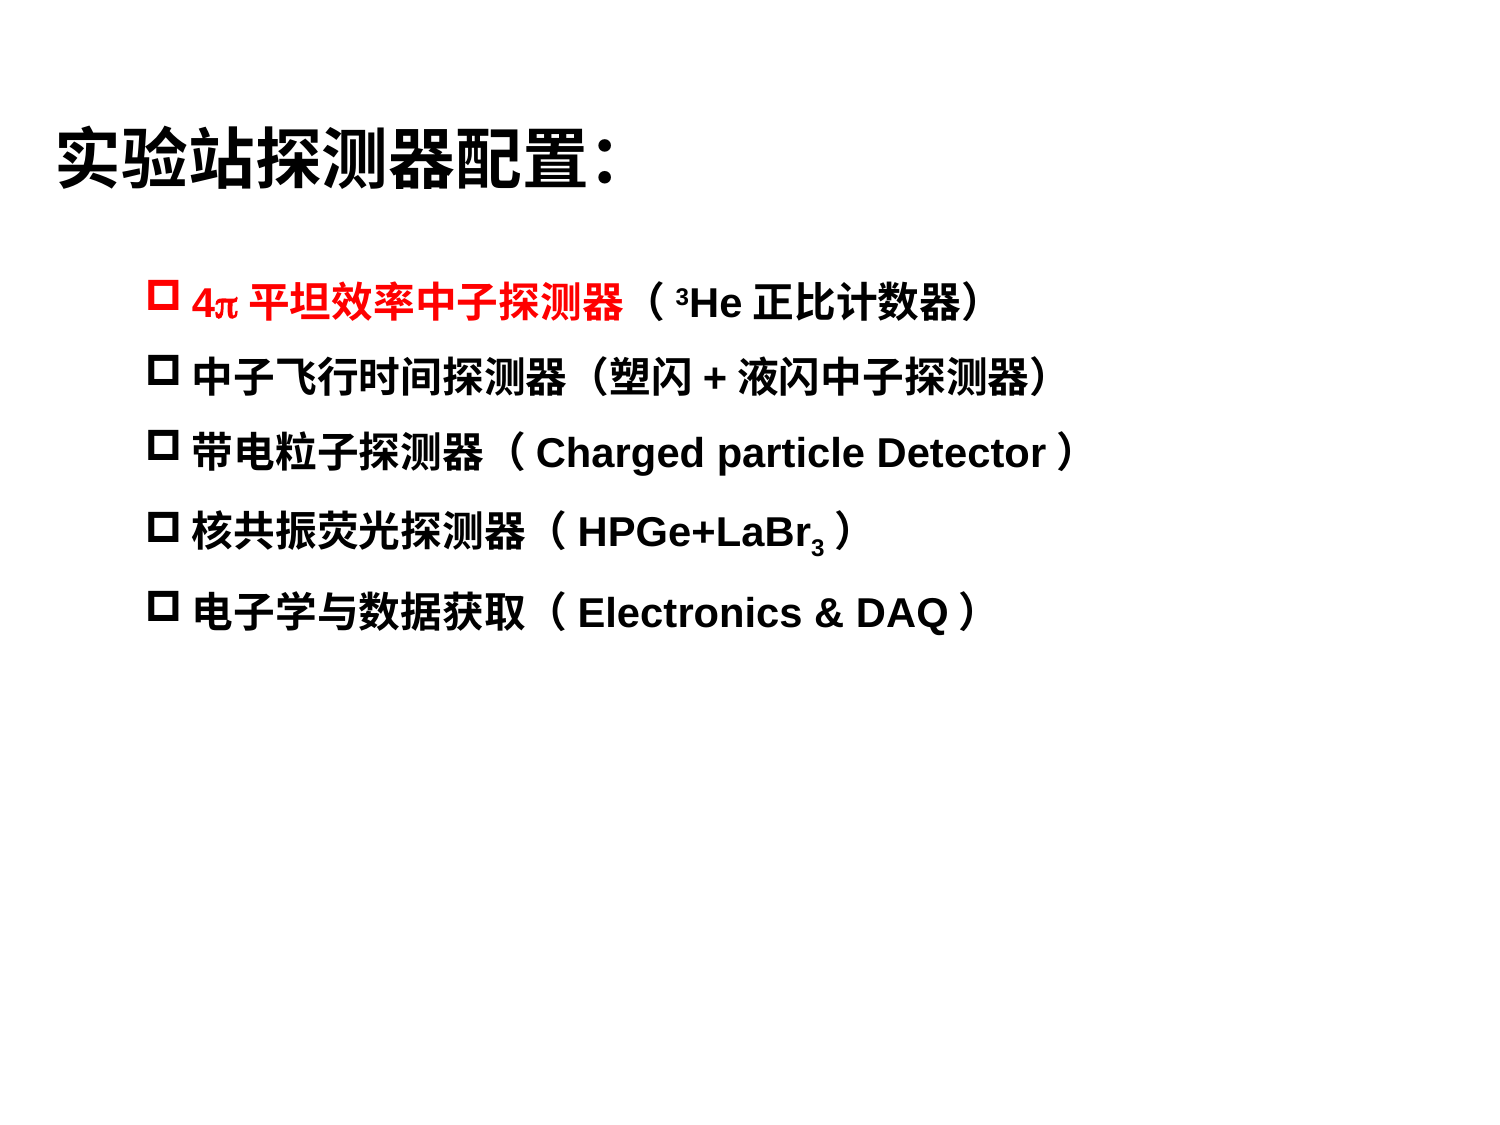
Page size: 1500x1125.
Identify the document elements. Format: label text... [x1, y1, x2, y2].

text_box 4平坦效率中子探测器（3He正比计数器） 中子飞行时间探测器（塑闪+液闪中子探测器） 带电粒子探测器（Charged particle Detector） 核共振荧光探测器（HPGe+LaBr3） 电子学与数据获取（Electronics & DAQ） [130, 243, 1210, 644]
text_box 实验站探测器配置： [40, 109, 1181, 205]
